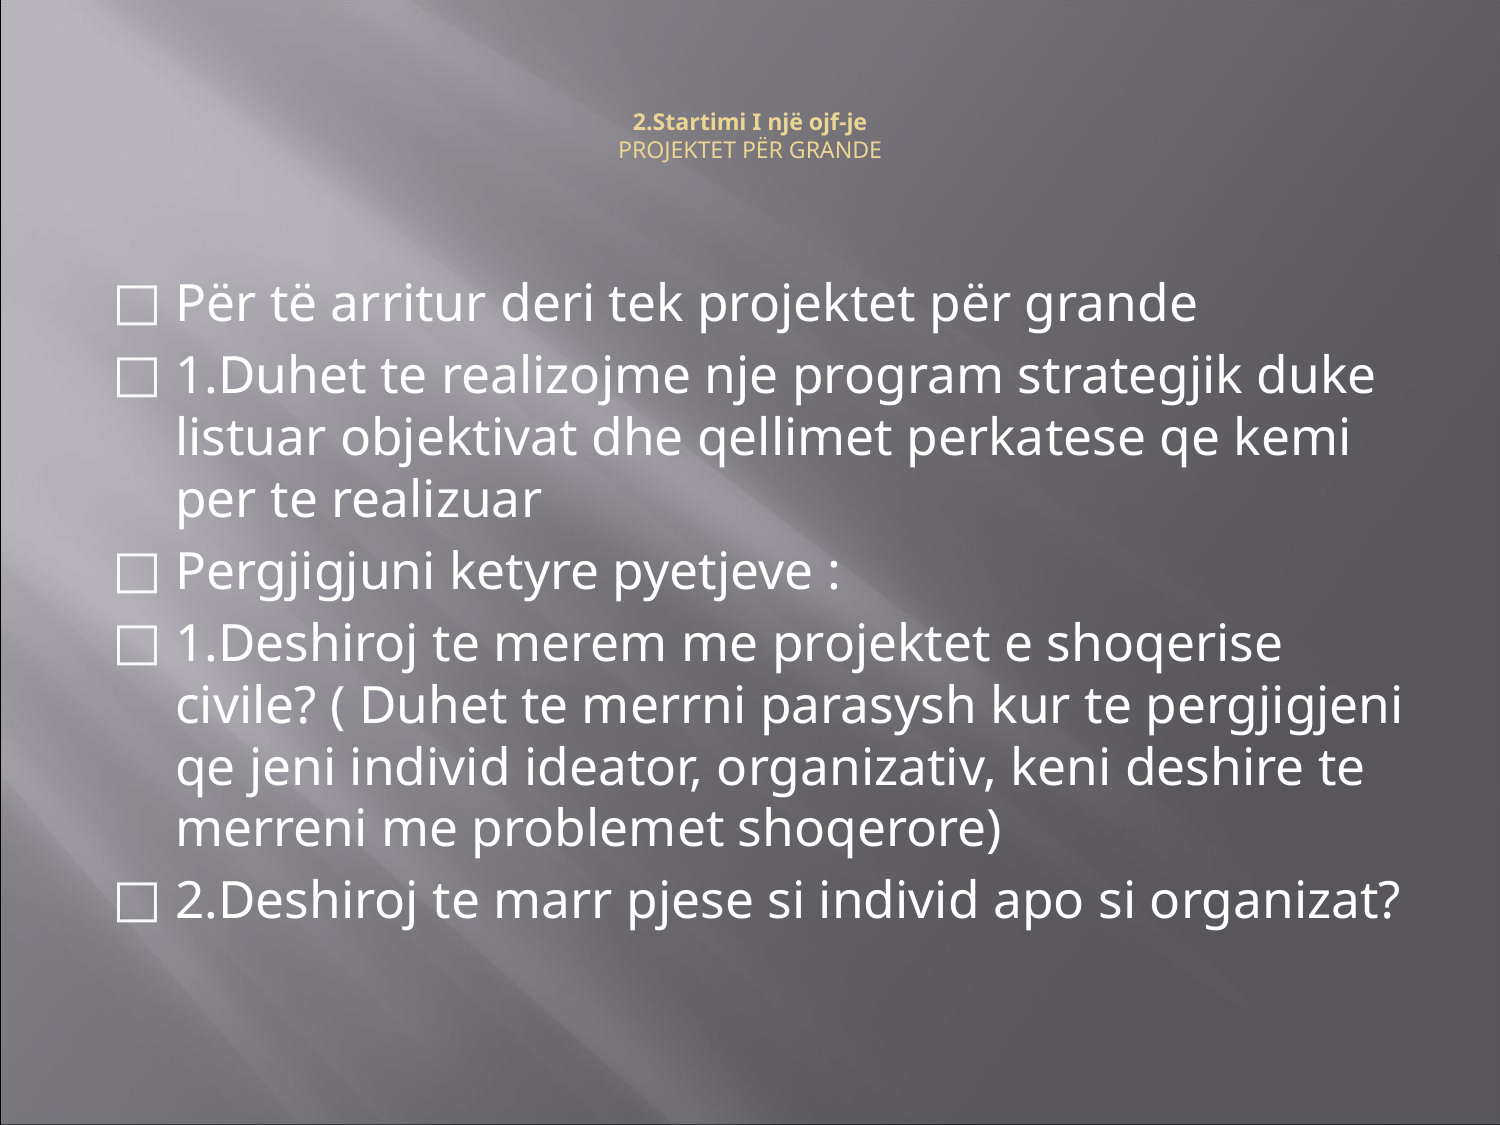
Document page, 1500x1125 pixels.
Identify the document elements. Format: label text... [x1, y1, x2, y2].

picture [0, 0, 1500, 1125]
title 2.Startimi I një ojf-je PROJEKTET PËR GRANDE [73, 16, 1426, 254]
list Për të arritur deri tek projektet për grande 1.Duhet te realizojme nje program strategjik duke listuar objektivat dhe qellimet perkatese qe kemi per te realizuar Pergjigjuni ketyre pyetjeve : 1.Deshiroj te merem me projektet e shoqerise civile? ( Duhet te merrni parasysh kur te pergjigjeni qe jeni individ ideator, organizativ, keni deshire te merreni me problemet shoqerore) 2.Deshiroj te marr pjese si individ apo si organizat? [75, 262, 1425, 1035]
